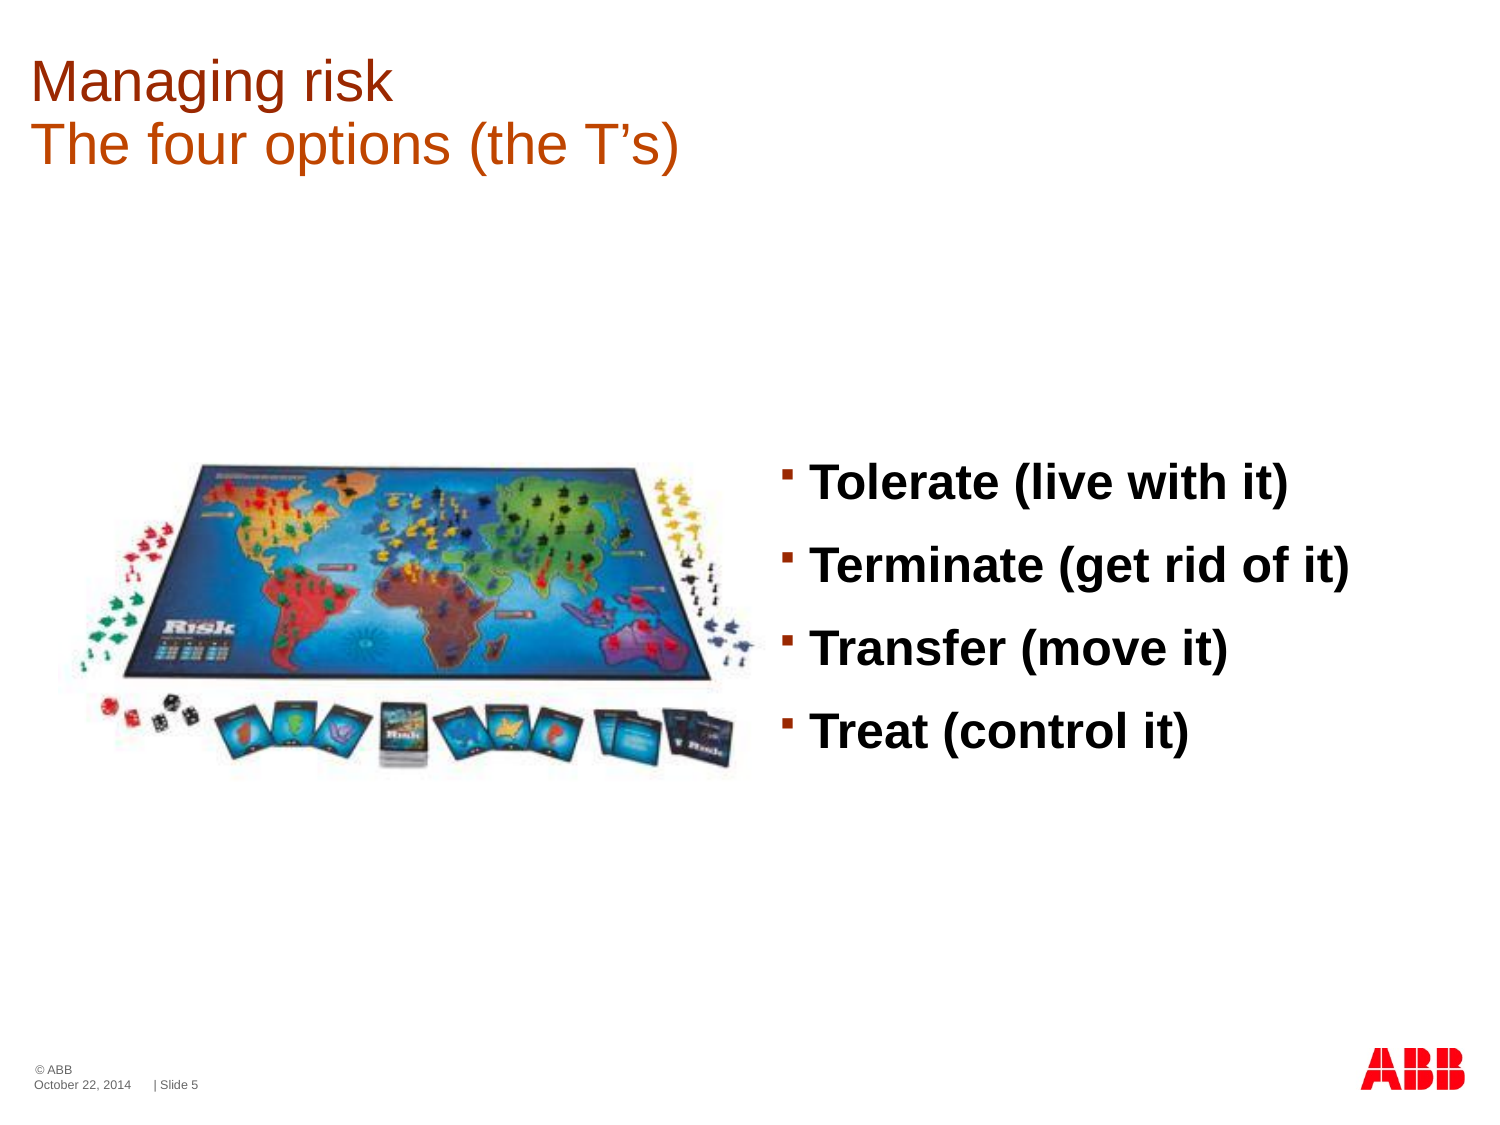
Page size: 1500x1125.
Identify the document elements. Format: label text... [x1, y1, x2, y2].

picture [58, 260, 780, 982]
list The four options (the T’s) [0, 113, 1500, 262]
picture [1354, 1048, 1465, 1090]
title Managing risk [0, 0, 1500, 113]
list Tolerate (live with it) Terminate (get rid of it) Transfer (move it) Treat (control it) [779, 225, 1359, 982]
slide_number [34, 1077, 154, 1094]
